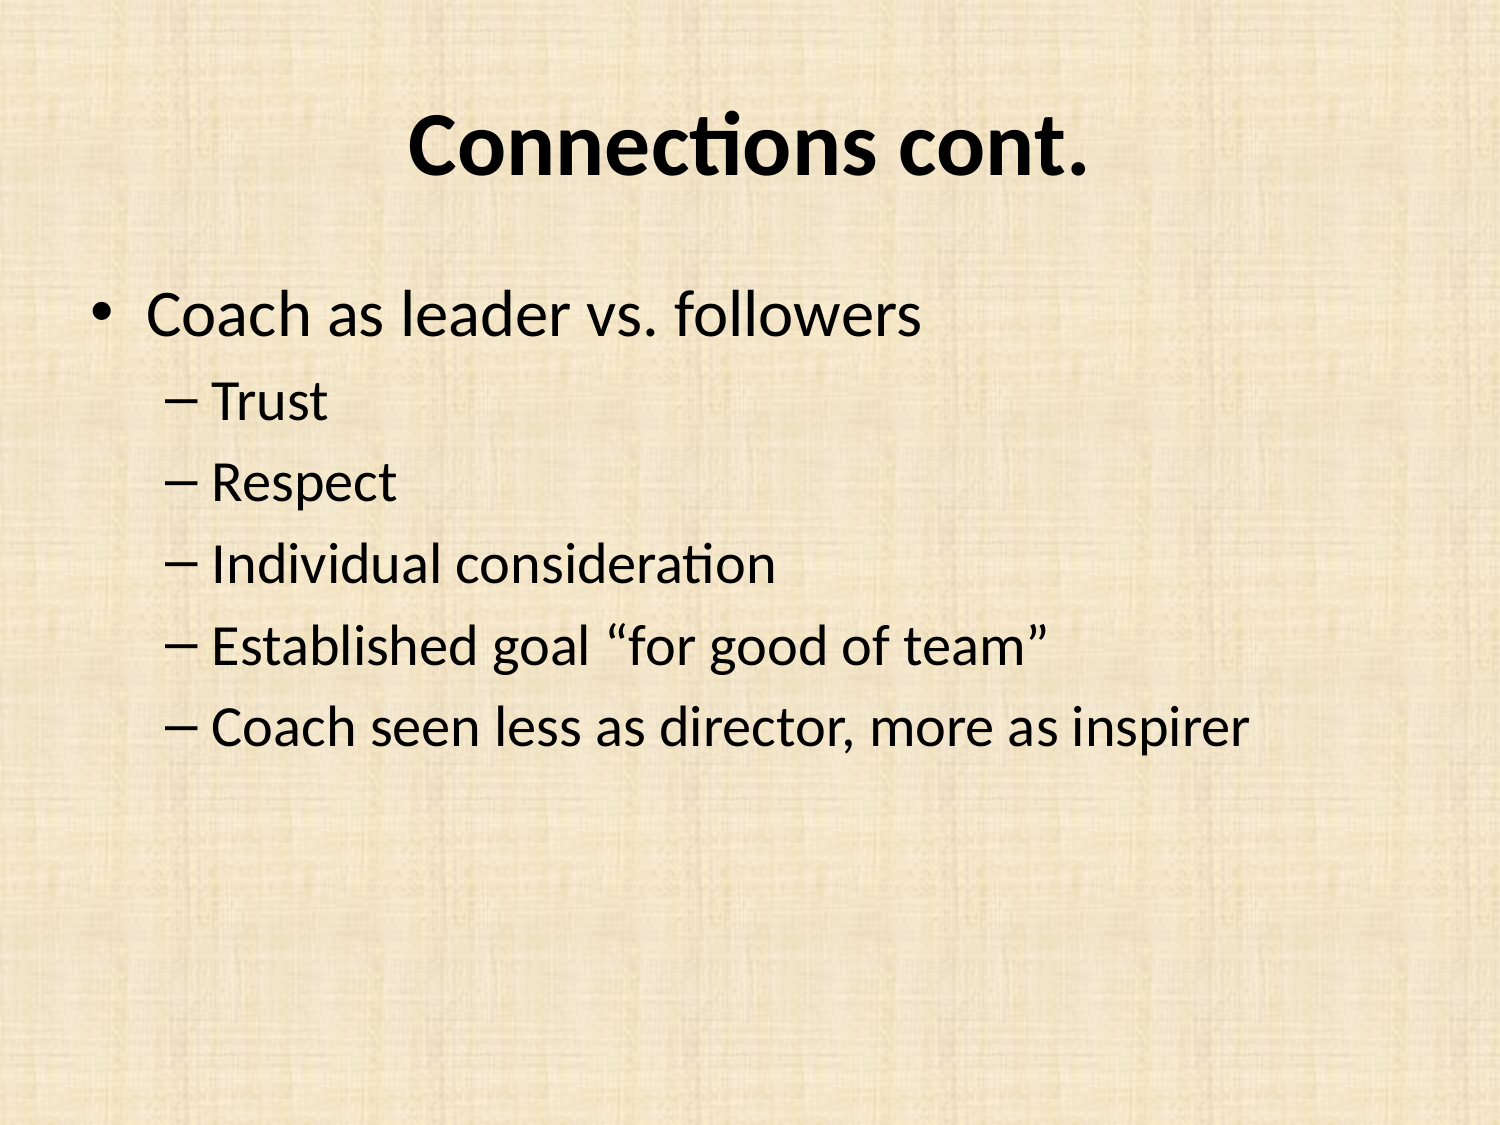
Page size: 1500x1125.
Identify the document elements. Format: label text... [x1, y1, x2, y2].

title Connections cont. [75, 45, 1425, 233]
list Coach as leader vs. followers Trust Respect Individual consideration Established goal “for good of team” Coach seen less as director, more as inspirer [75, 262, 1425, 1005]
